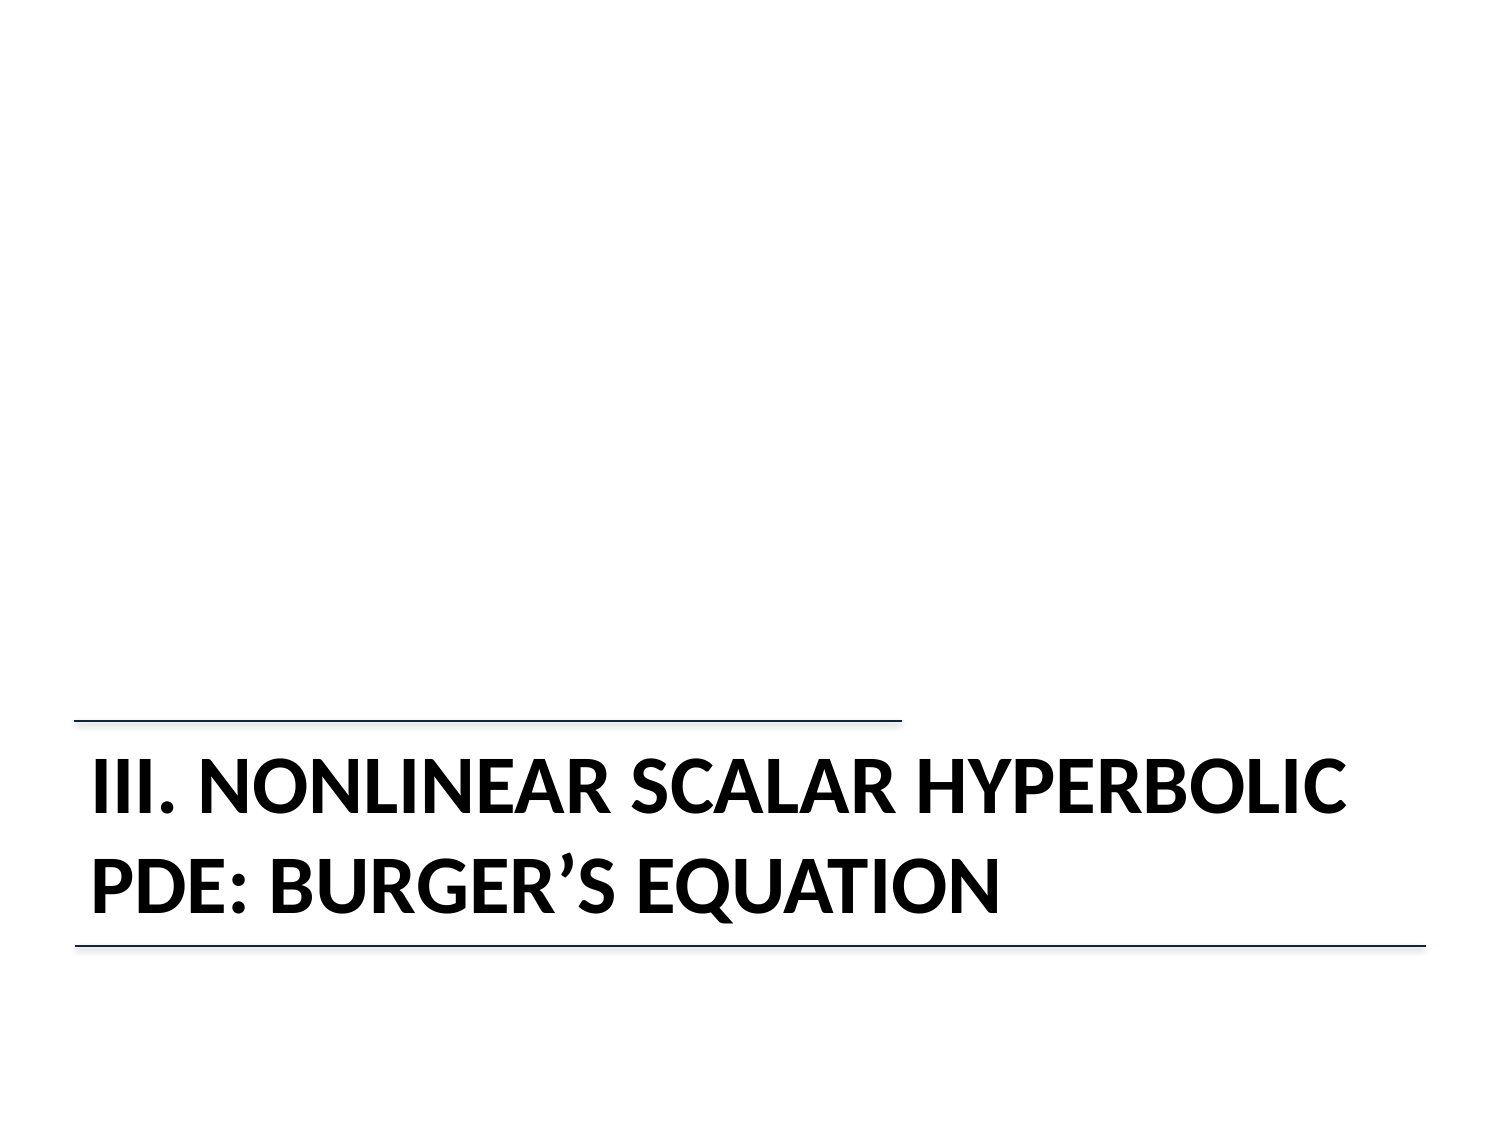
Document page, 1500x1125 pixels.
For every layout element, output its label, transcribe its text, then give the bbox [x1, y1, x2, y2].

title III. Nonlinear Scalar hyperbolic PDE: Burger’s equation [75, 722, 1425, 947]
